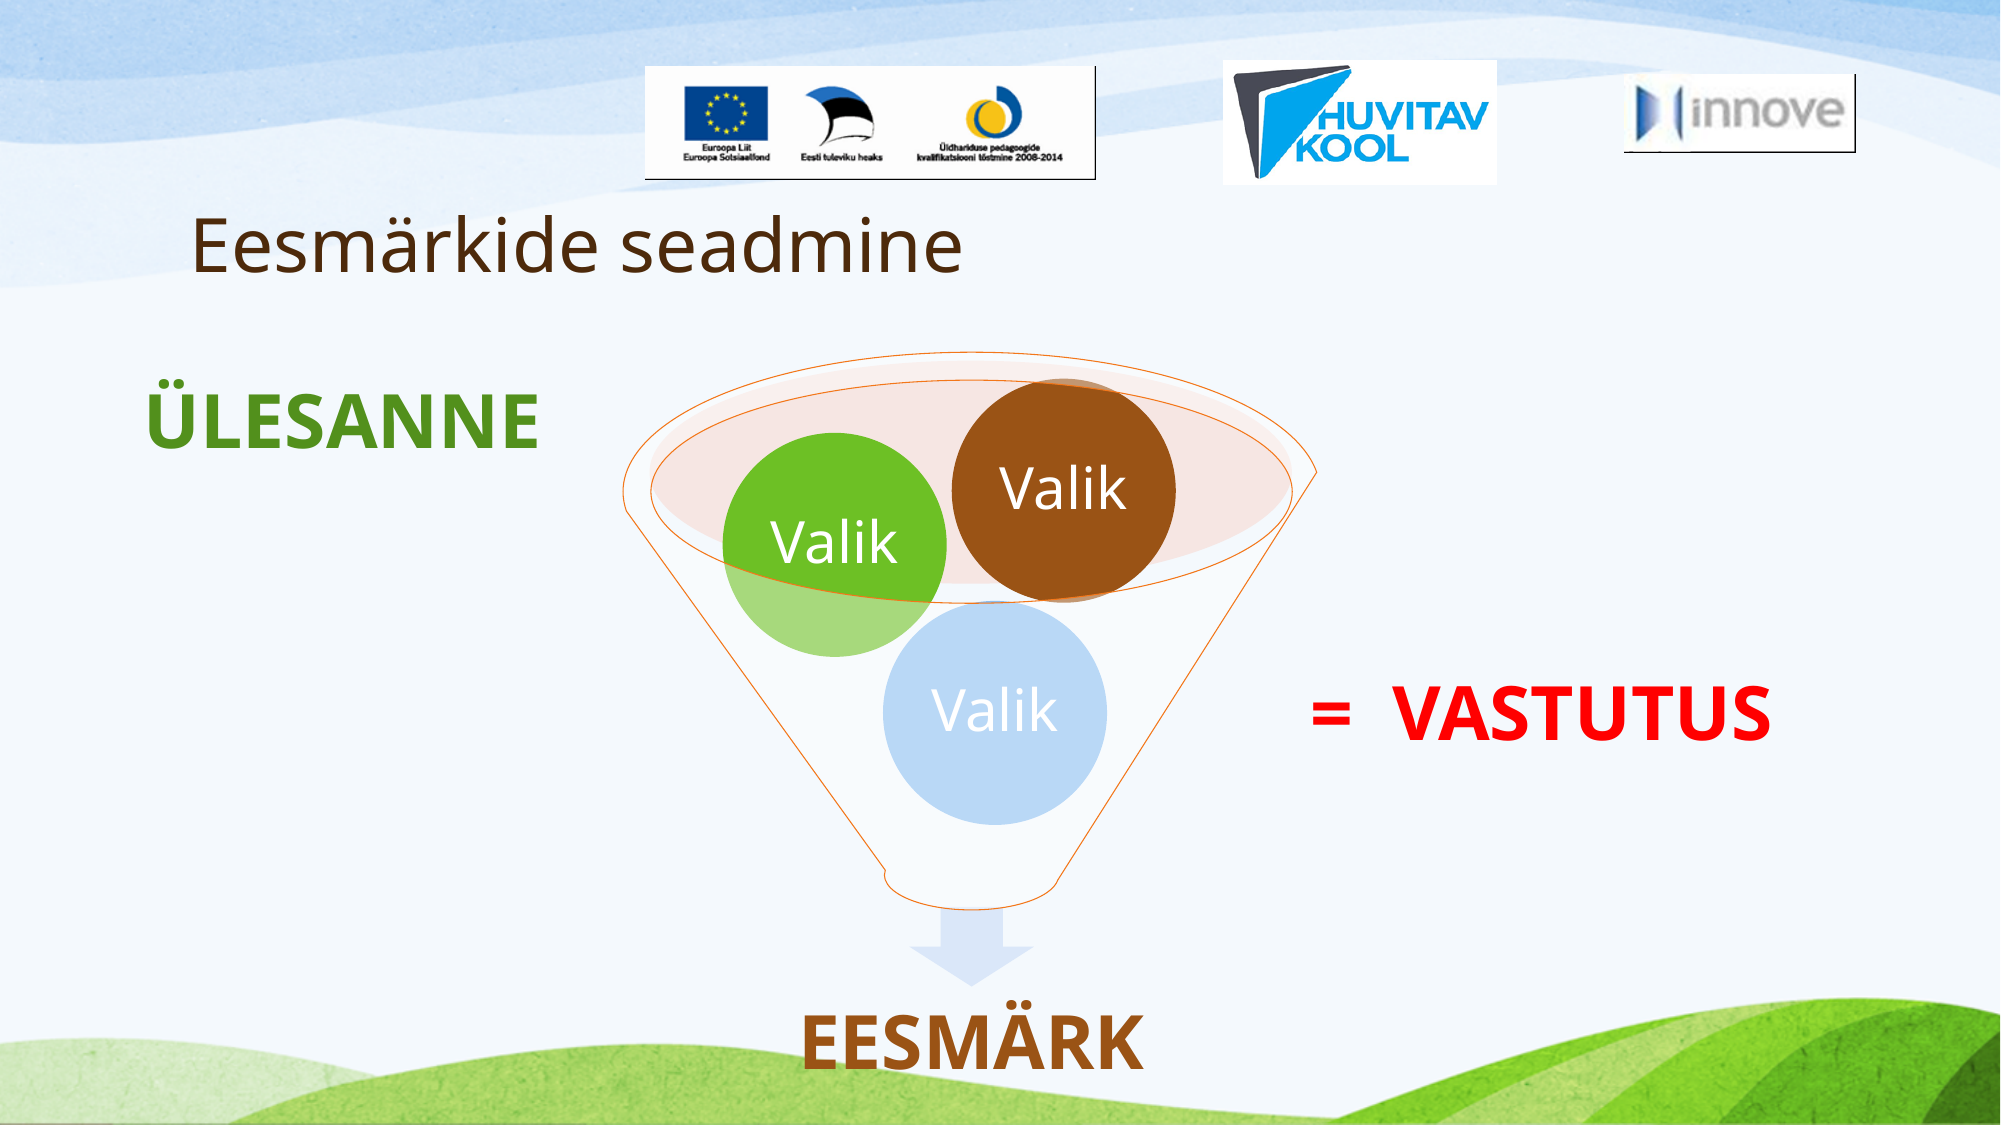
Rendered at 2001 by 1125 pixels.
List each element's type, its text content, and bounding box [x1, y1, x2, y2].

picture [0, 0, 2001, 1125]
title Eesmärkide seadmine [174, 95, 1825, 296]
list ÜLESANNE = VASTUTUS [1531, 366, 1964, 1060]
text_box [412, 328, 1531, 1125]
list ÜLESANNE = VASTUTUS [70, 366, 412, 1060]
